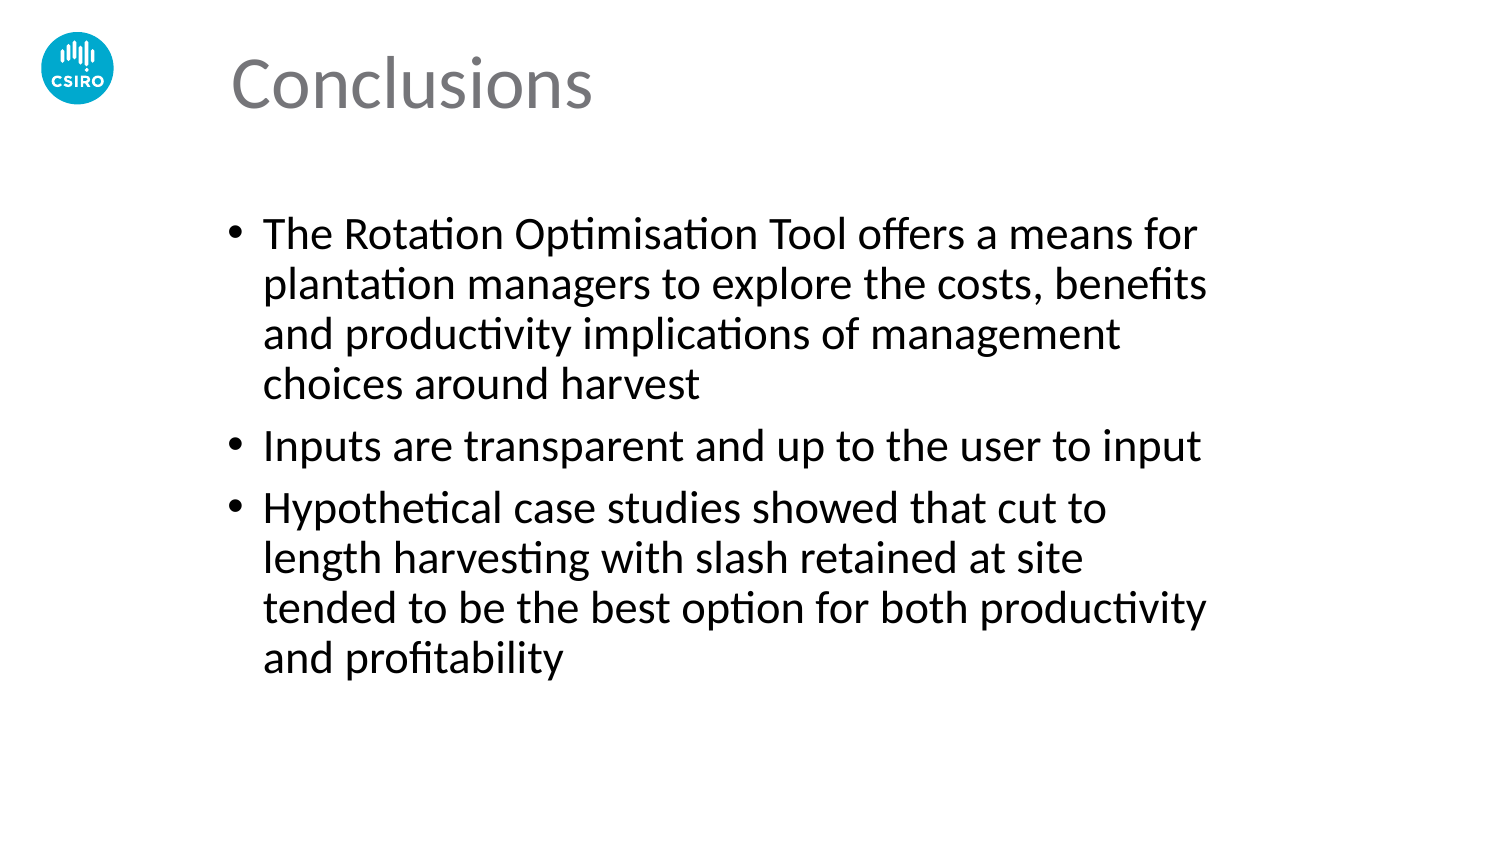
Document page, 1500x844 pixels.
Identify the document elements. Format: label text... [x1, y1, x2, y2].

list The Rotation Optimisation Tool offers a means for plantation managers to explore the costs, benefits and productivity implications of management choices around harvest Inputs are transparent and up to the user to input Hypothetical case studies showed that cut to length harvesting with slash retained at site tended to be the best option for both productivity and profitability [227, 209, 1211, 706]
title Conclusions [231, 33, 1184, 165]
